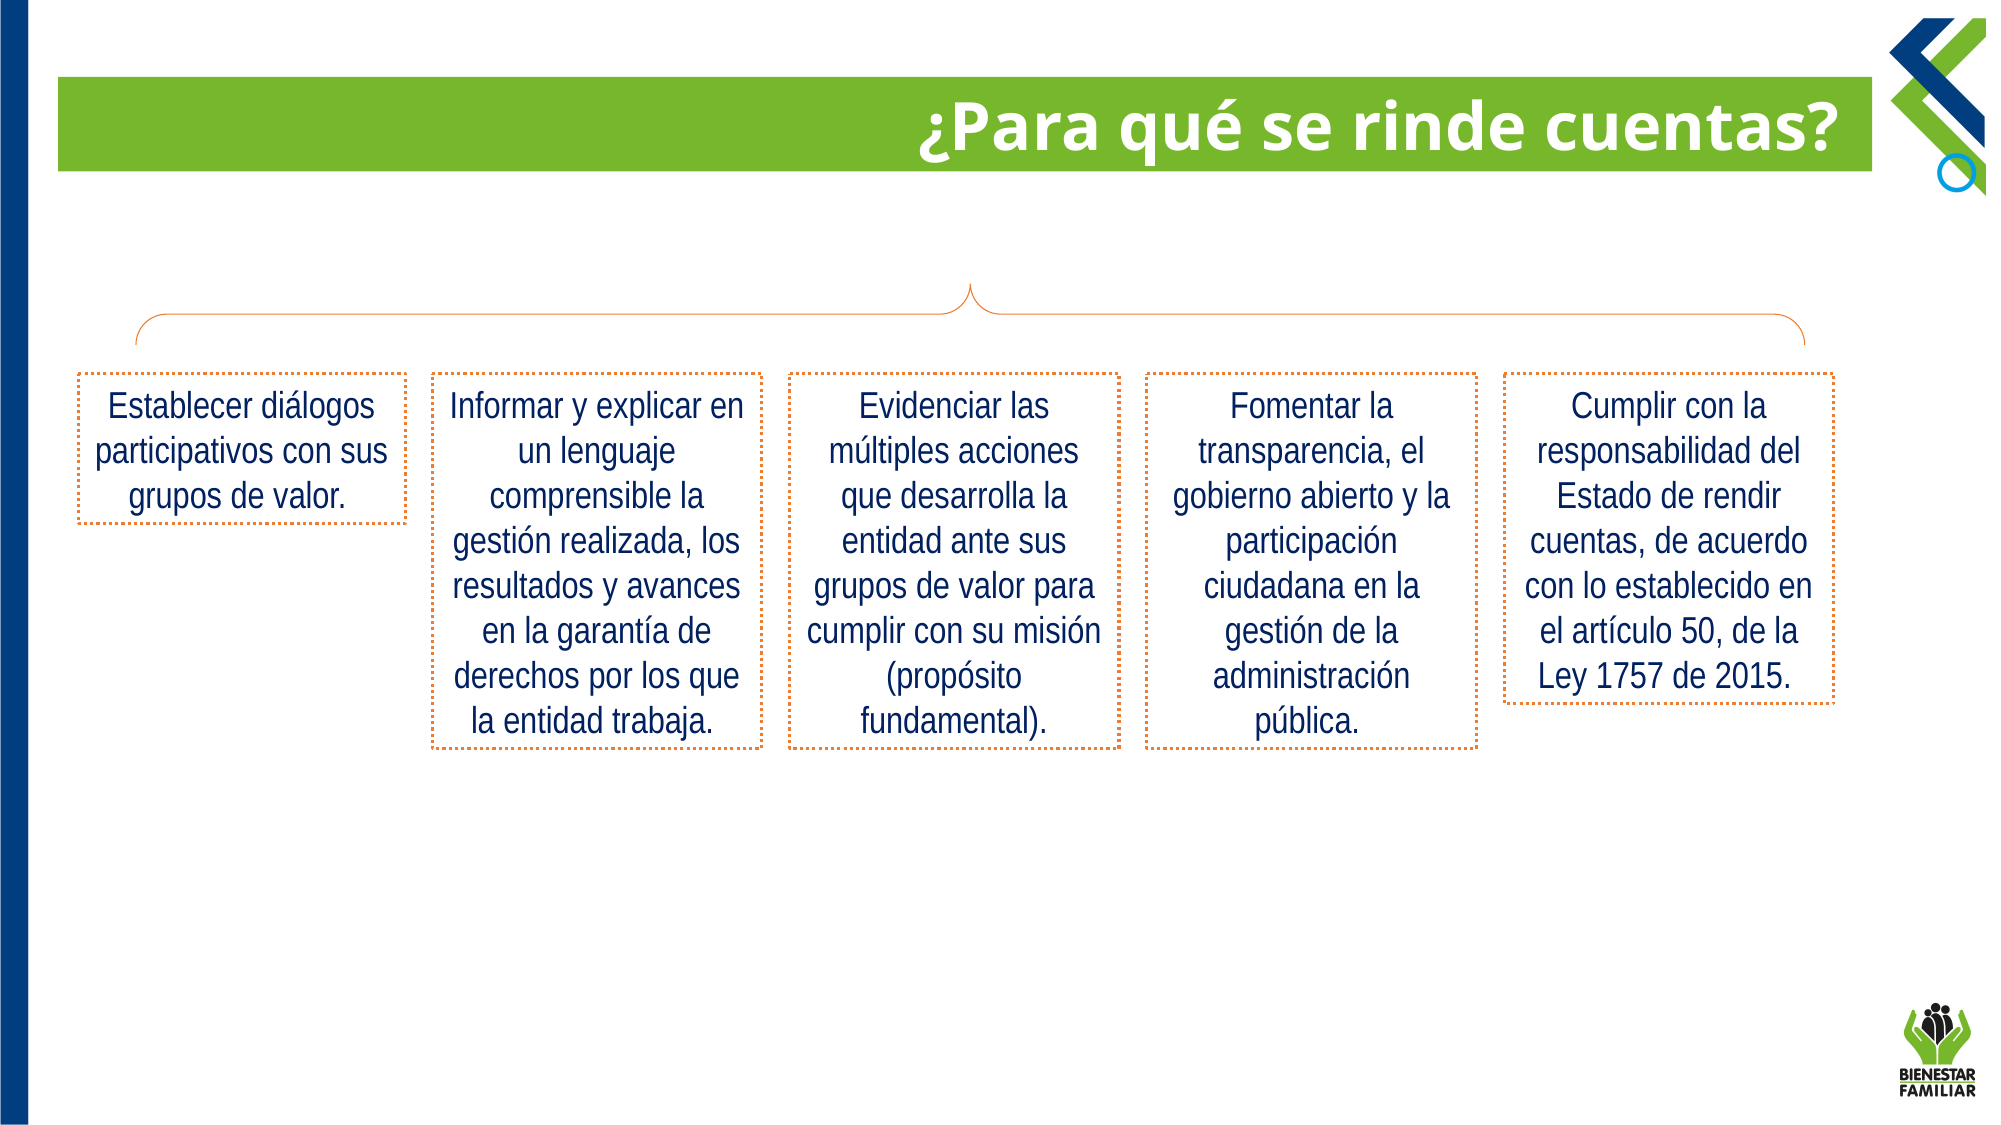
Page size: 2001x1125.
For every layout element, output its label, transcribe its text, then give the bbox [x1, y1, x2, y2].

text_box ¿Para qué se rinde cuentas? [58, 76, 1873, 172]
text_box Cumplir con la responsabilidad del Estado de rendir cuentas, de acuerdo con lo establecido en el artículo 50, de la Ley 1757 de 2015. [1504, 373, 1834, 704]
text_box Informar y explicar en un lenguaje comprensible la gestión realizada, los resultados y avances en la garantía de derechos por los que la entidad trabaja. [432, 373, 762, 749]
text_box Fomentar la transparencia, el gobierno abierto y la participación ciudadana en la gestión de la administración pública. [1146, 373, 1477, 749]
text_box [135, 283, 1806, 345]
text_box Establecer diálogos participativos con sus grupos de valor. [78, 373, 406, 524]
text_box Evidenciar las múltiples acciones que desarrolla la entidad ante sus grupos de valor para cumplir con su misión (propósito fundamental). [789, 373, 1119, 749]
picture [0, 0, 2001, 1125]
